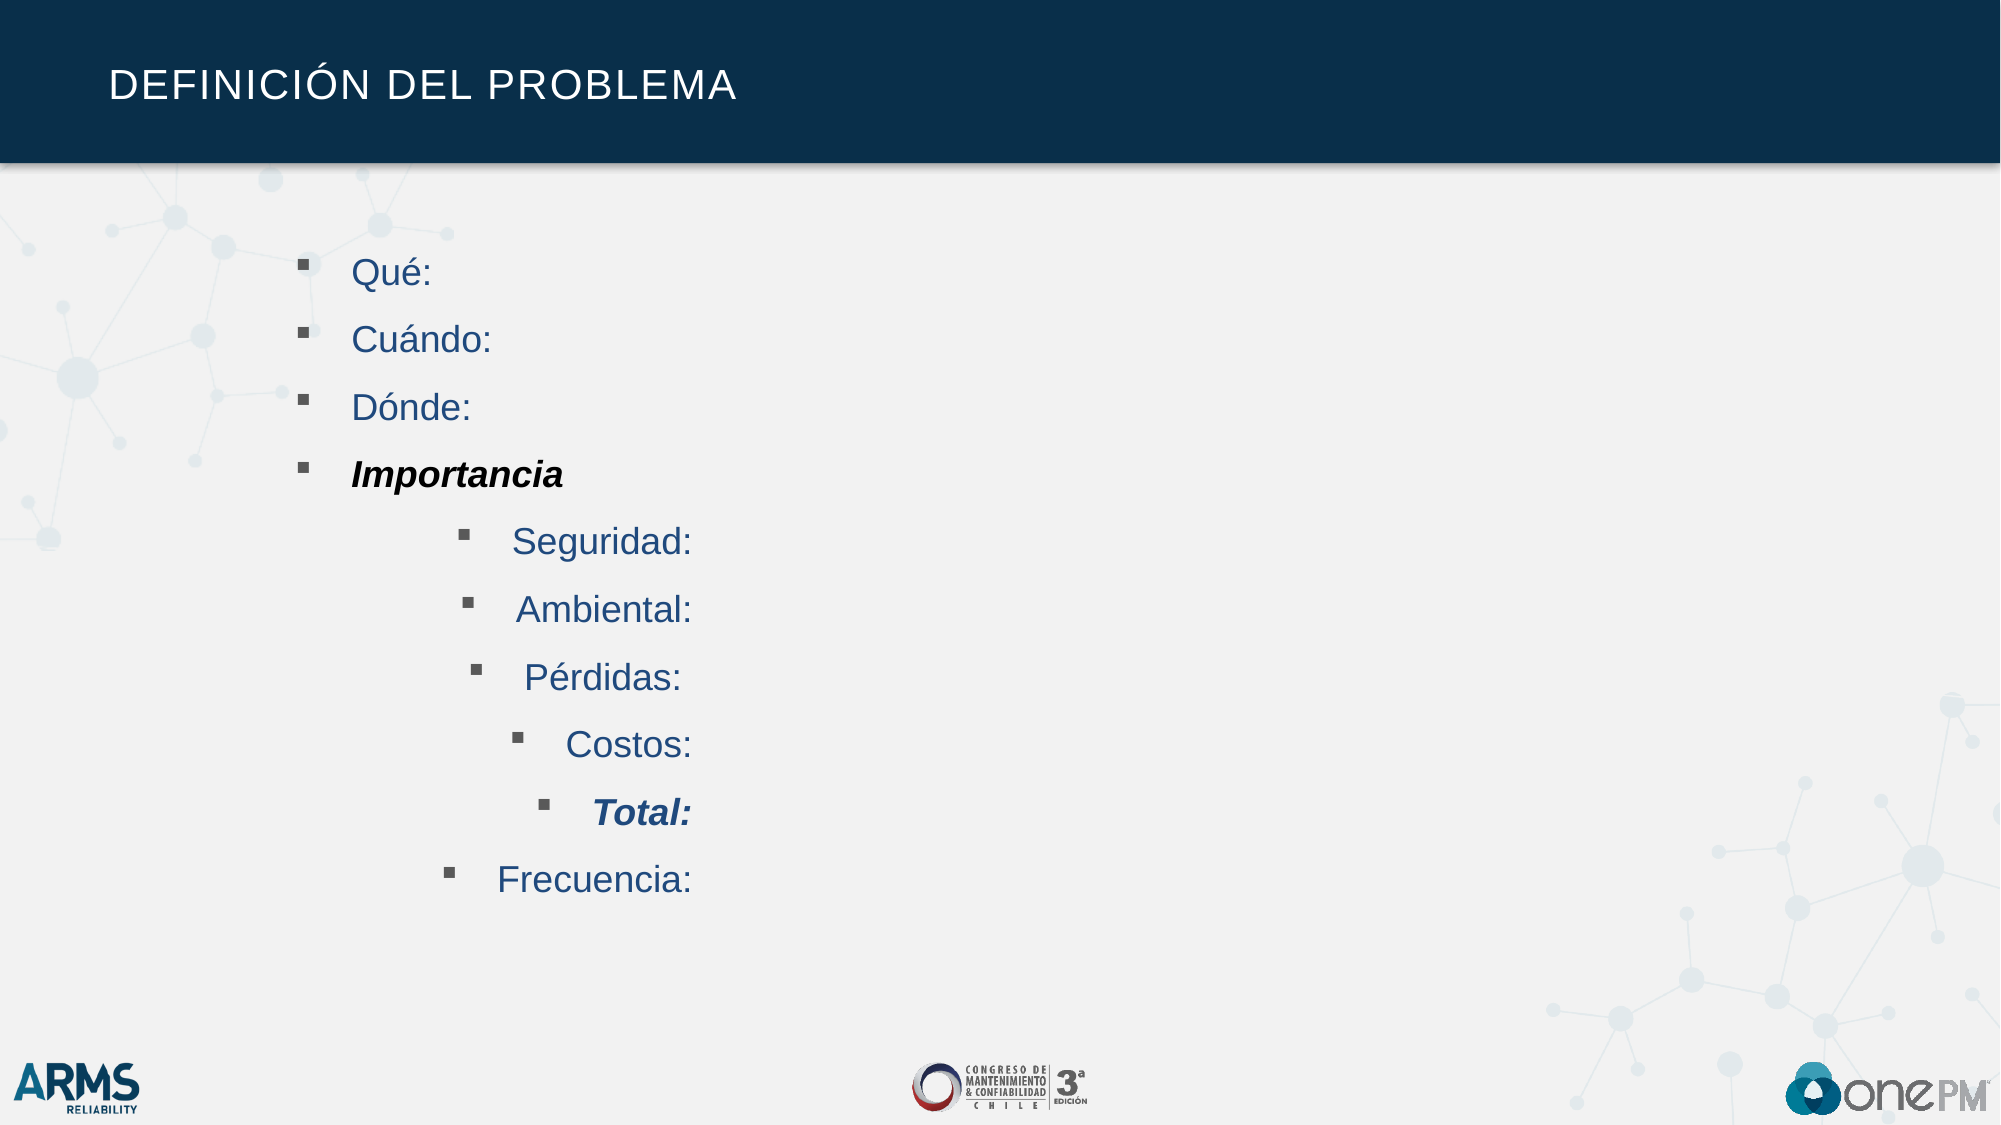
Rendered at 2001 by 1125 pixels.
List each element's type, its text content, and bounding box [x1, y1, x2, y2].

picture [12, 1062, 140, 1114]
picture [1783, 1058, 1993, 1118]
title Definición del Problema [88, 0, 1910, 165]
list Qué: Cuándo: Dónde: Importancia Seguridad: Ambiental: Pérdidas: Costos: Total: Frecuencia: [275, 237, 713, 980]
picture [912, 1062, 1087, 1112]
